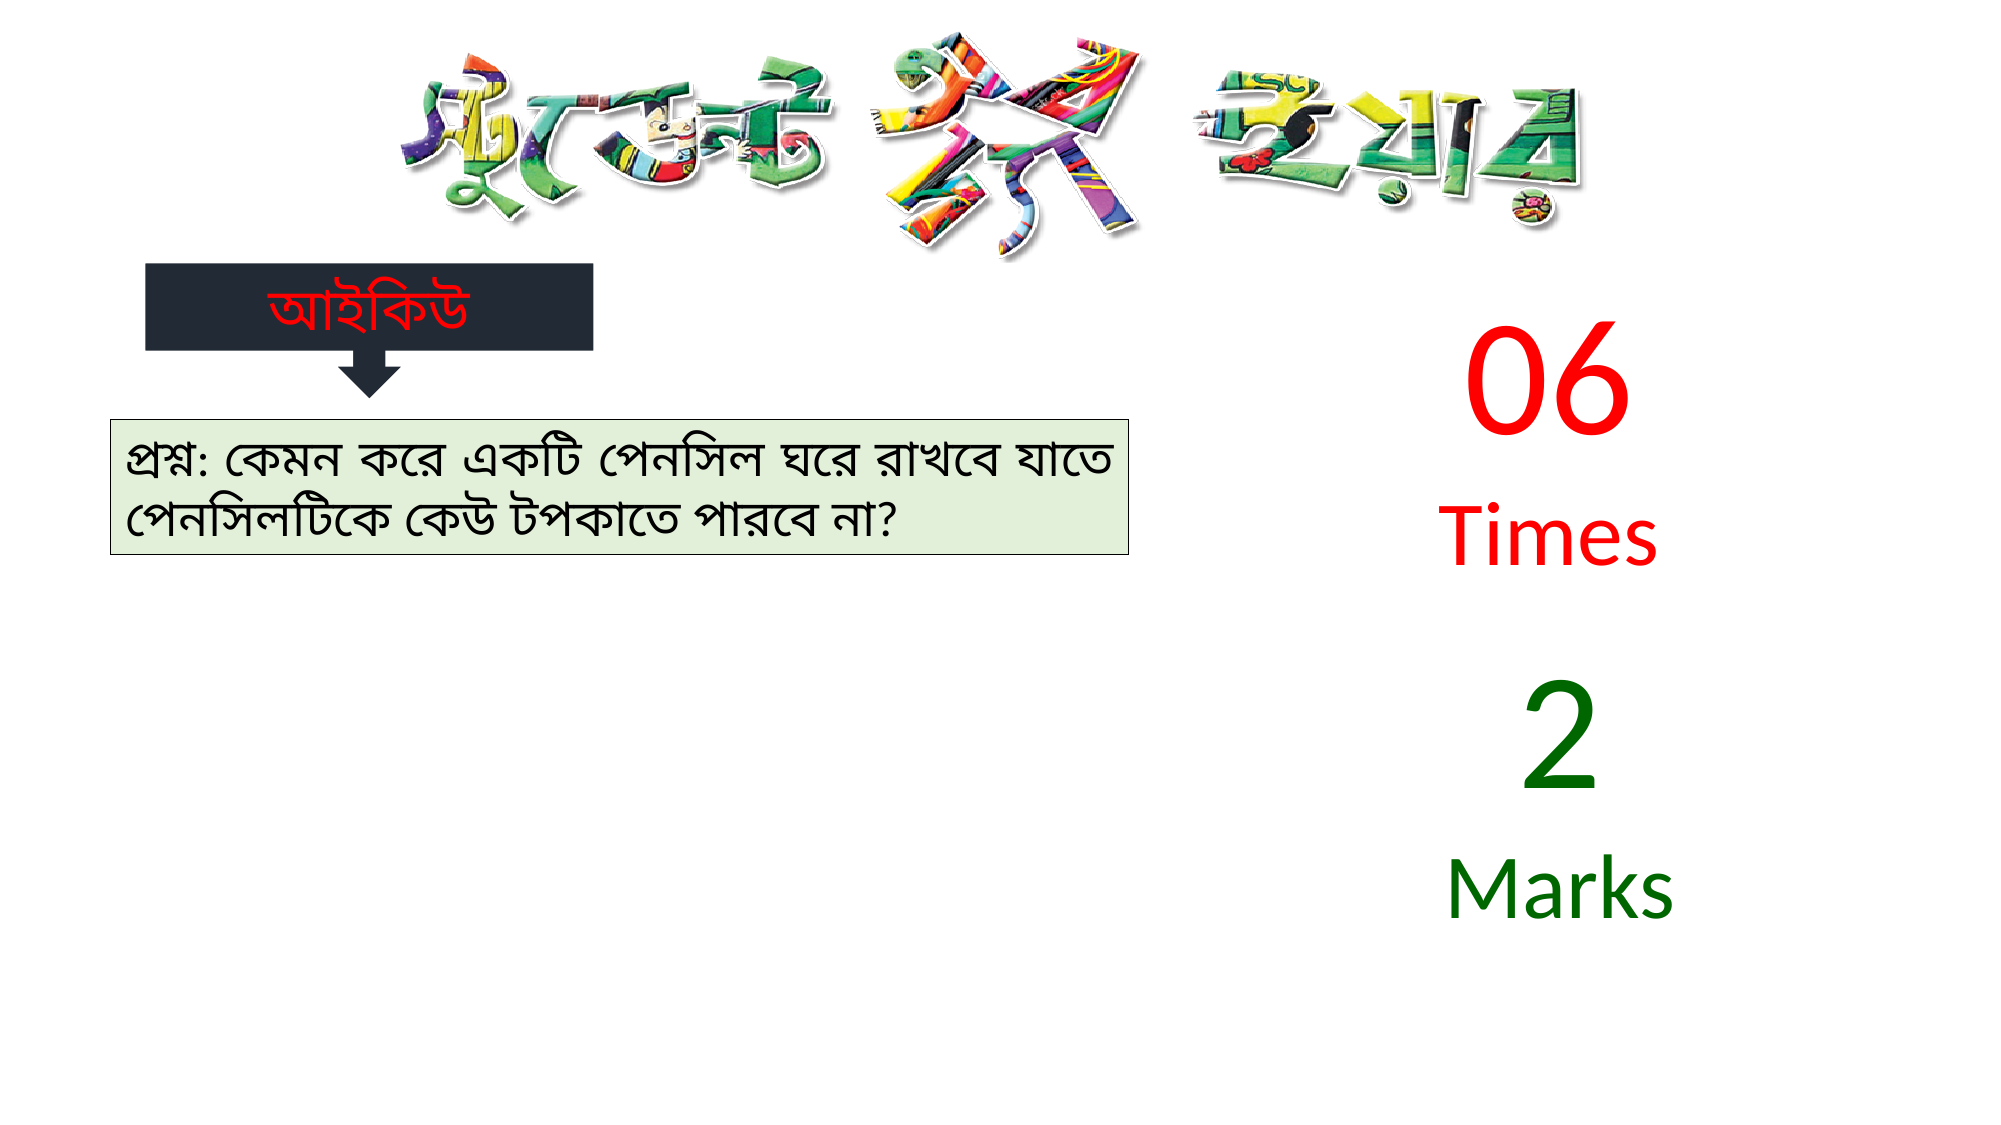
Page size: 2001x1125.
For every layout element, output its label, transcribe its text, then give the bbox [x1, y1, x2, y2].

text_box আইকিউ [143, 261, 387, 402]
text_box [387, 24, 1726, 970]
text_box প্রশ্ন: কেমন করে একটি পেনসিল ঘরে রাখবে যাতে পেনসিলটিকে কেউ টপকাতে পারবে না? [110, 419, 387, 555]
